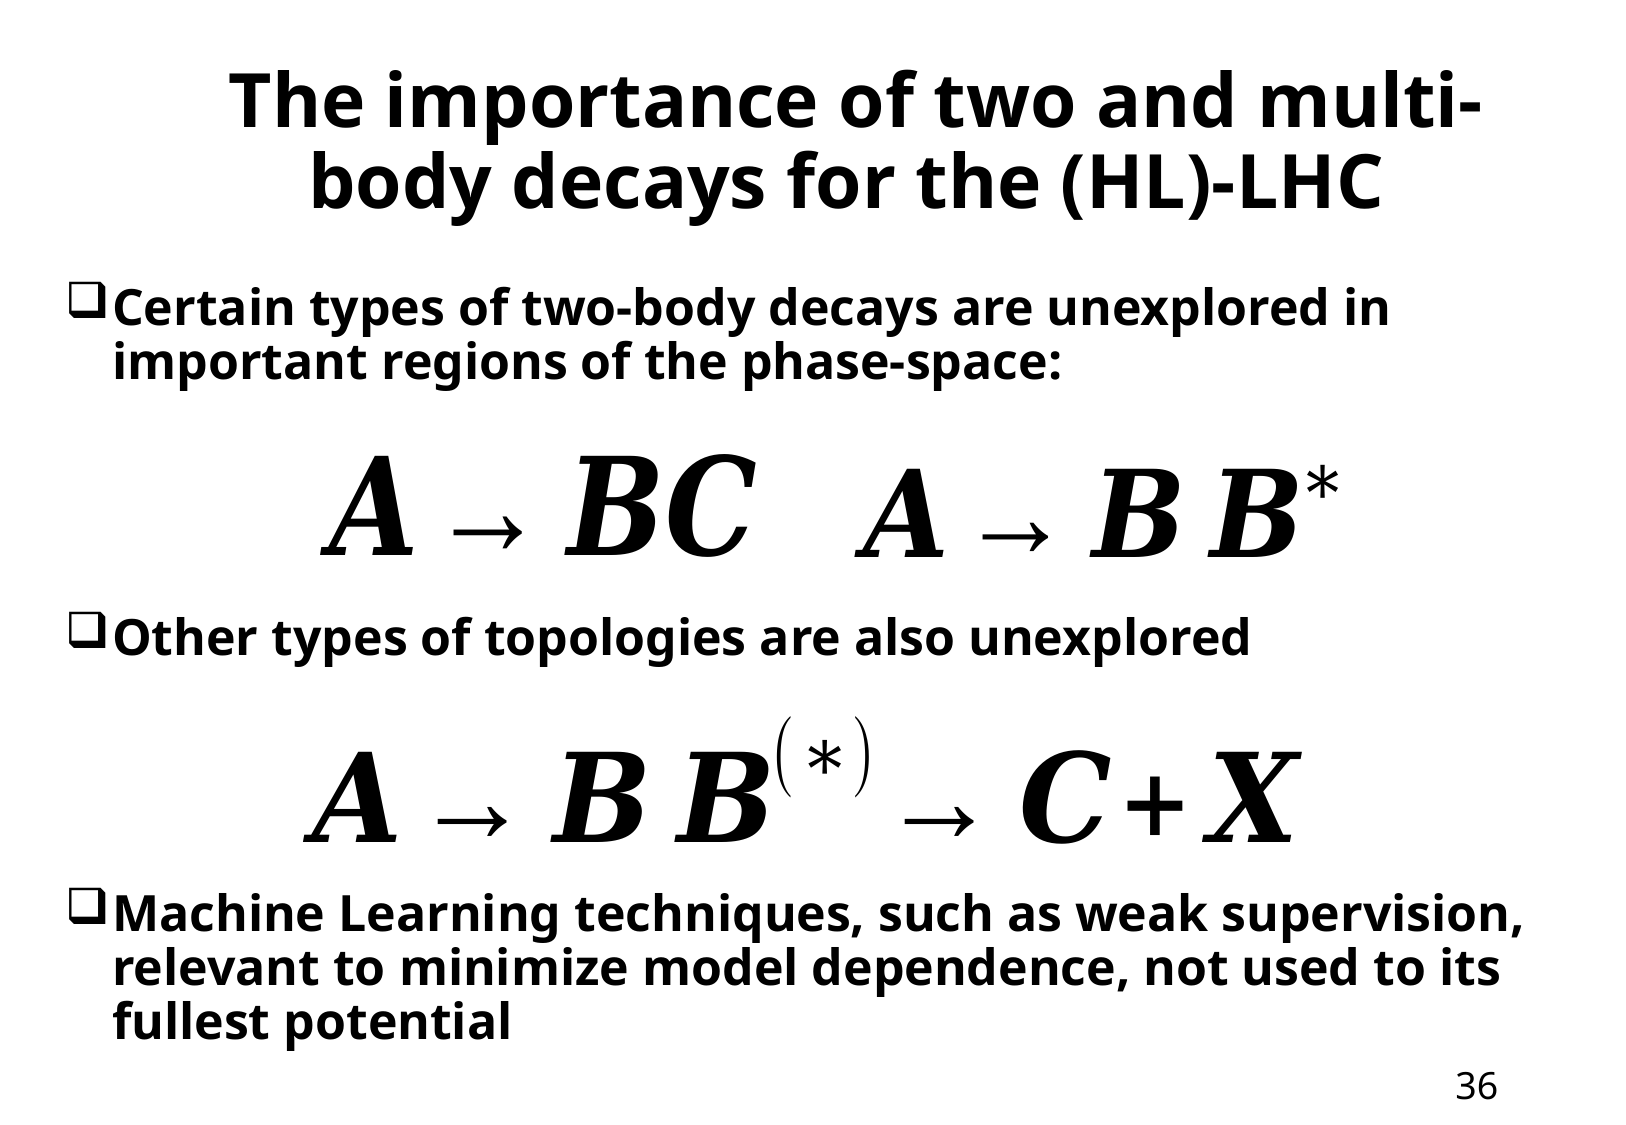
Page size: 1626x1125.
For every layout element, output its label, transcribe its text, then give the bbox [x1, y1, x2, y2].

slide_number 36 [1174, 1049, 1514, 1125]
list Certain types of two-body decays are unexplored in important regions of the phase-space: Other types of topologies are also unexplored Machine Learning techniques, such as weak supervision, relevant to minimize model dependence, not used to its fullest potential [50, 275, 1575, 1050]
title The importance of two and multi-body decays for the (HL)-LHC [137, 87, 1575, 200]
